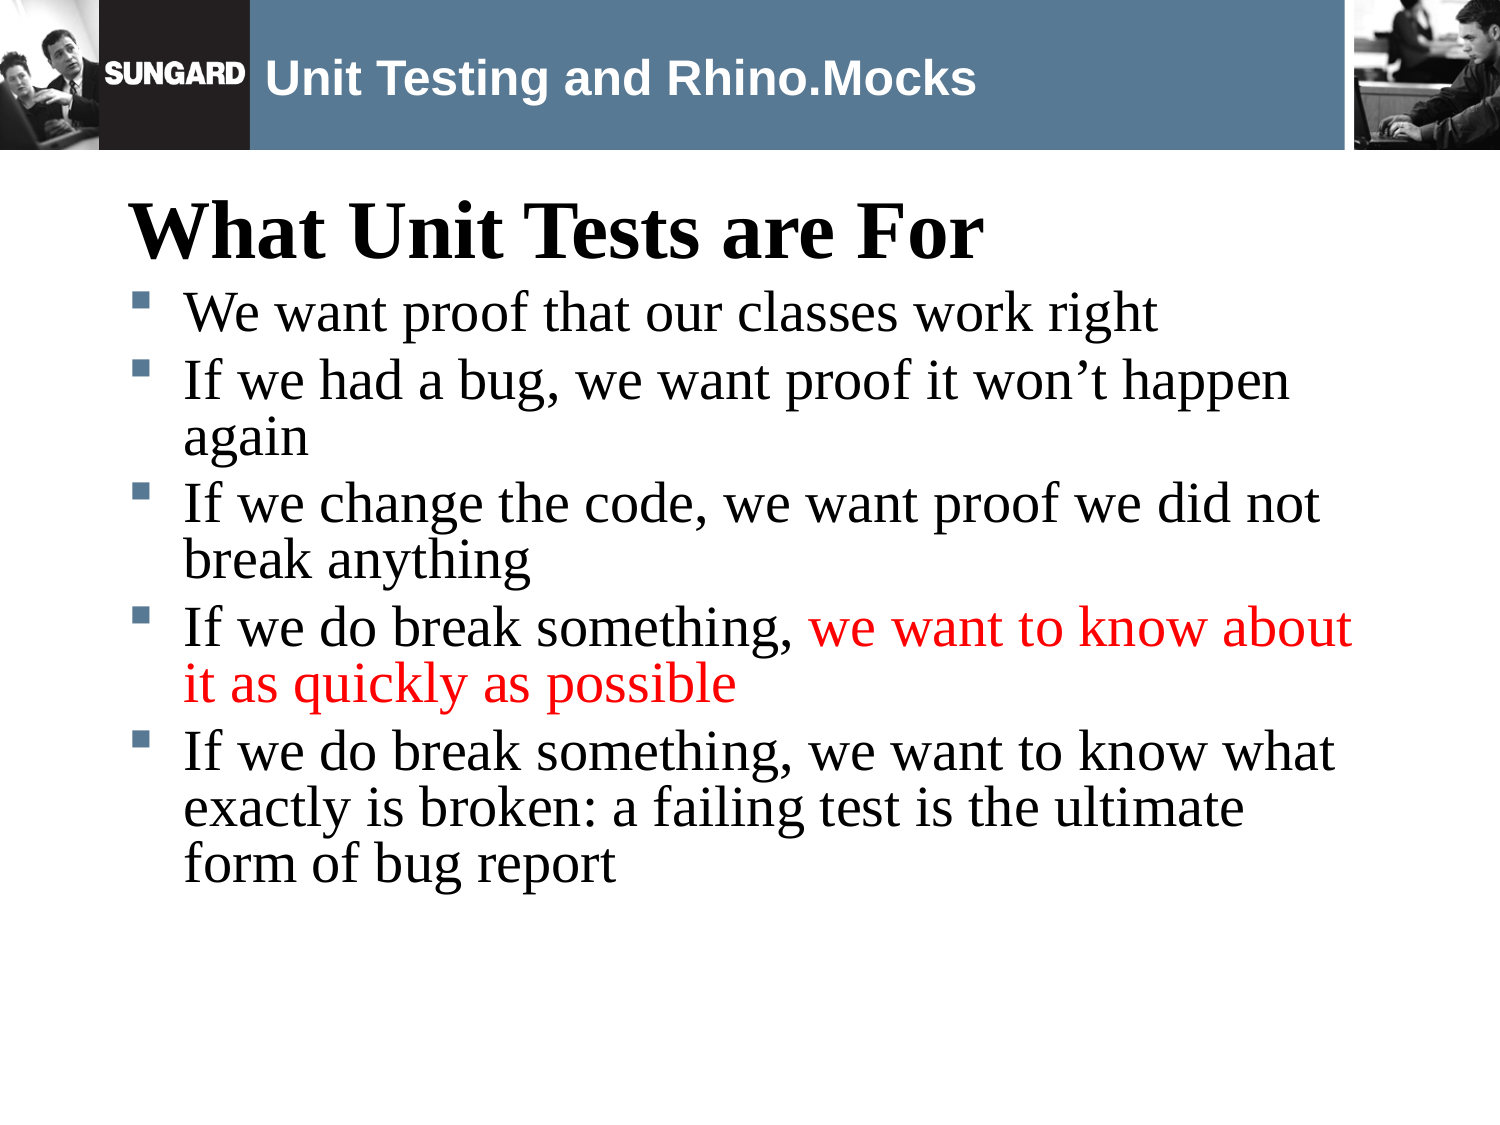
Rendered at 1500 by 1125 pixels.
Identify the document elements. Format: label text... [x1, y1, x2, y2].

picture [1355, 0, 1500, 150]
picture [0, 0, 249, 150]
list What Unit Tests are For We want proof that our classes work right If we had a bug, we want proof it won’t happen again If we change the code, we want proof we did not break anything If we do break something, we want to know about it as quickly as possible If we do break something, we want to know what exactly is broken: a failing test is the ultimate form of bug report [112, 187, 1388, 1088]
title Unit Testing and Rhino.Mocks [249, 0, 1345, 151]
